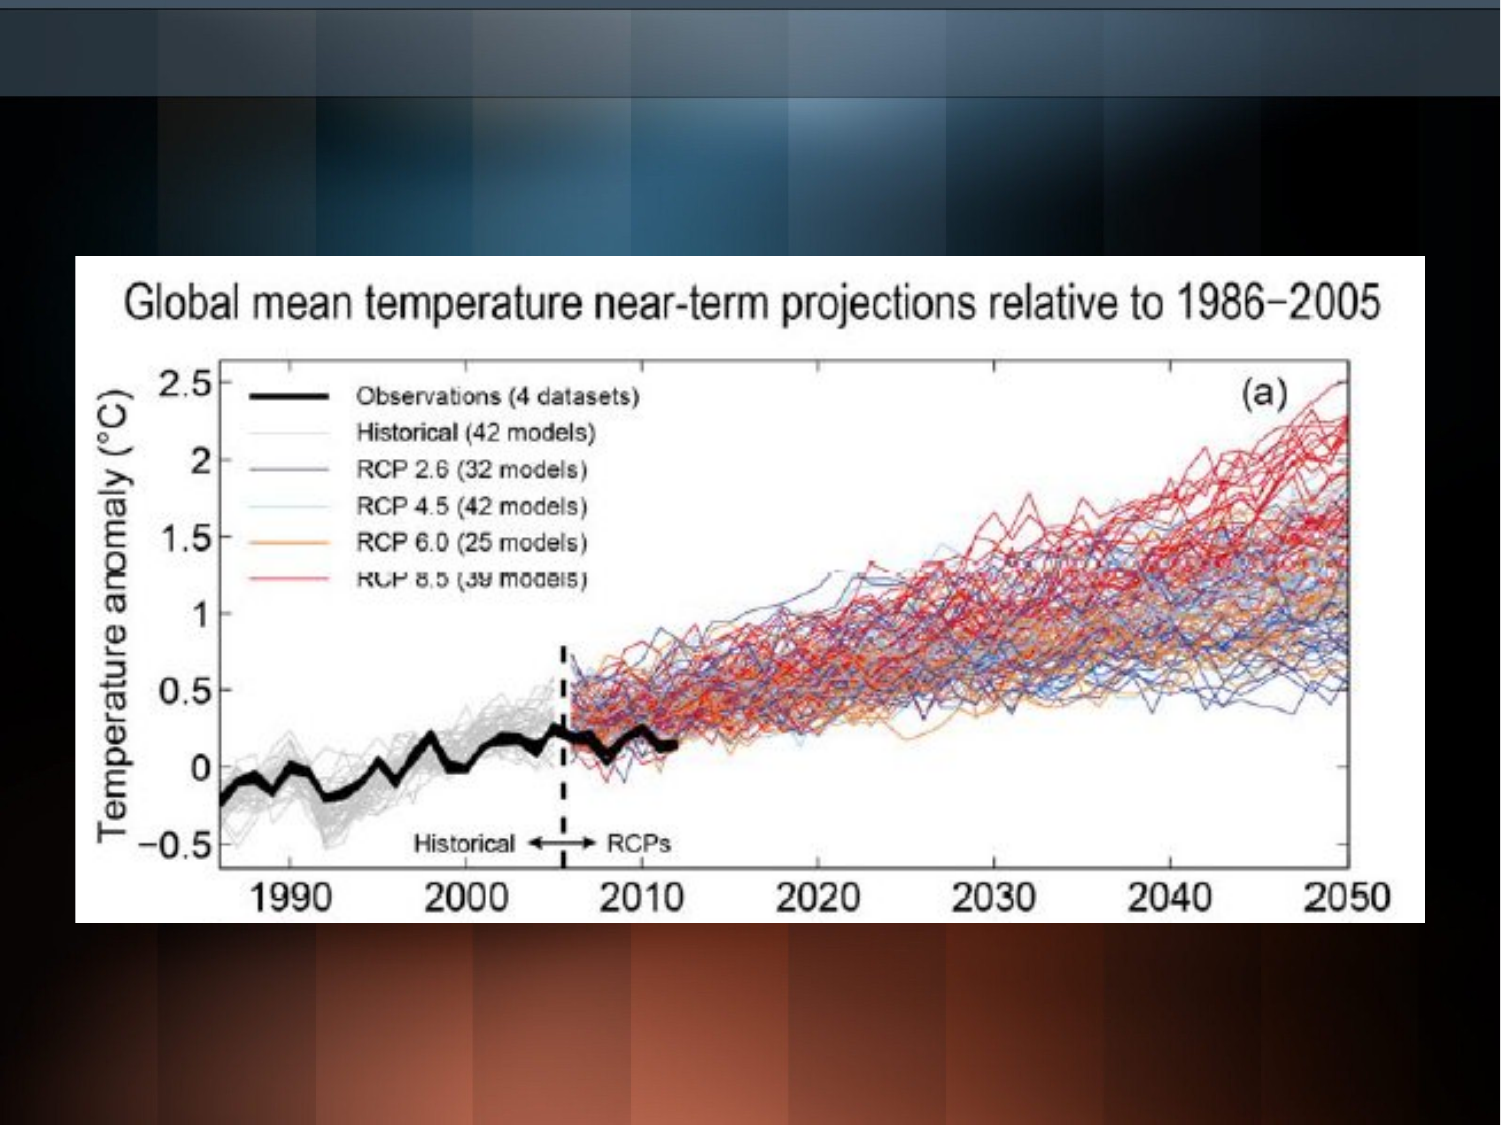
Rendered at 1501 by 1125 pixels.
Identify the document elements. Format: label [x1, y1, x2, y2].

picture [0, 0, 1501, 1125]
text_box [39, 231, 1461, 1039]
